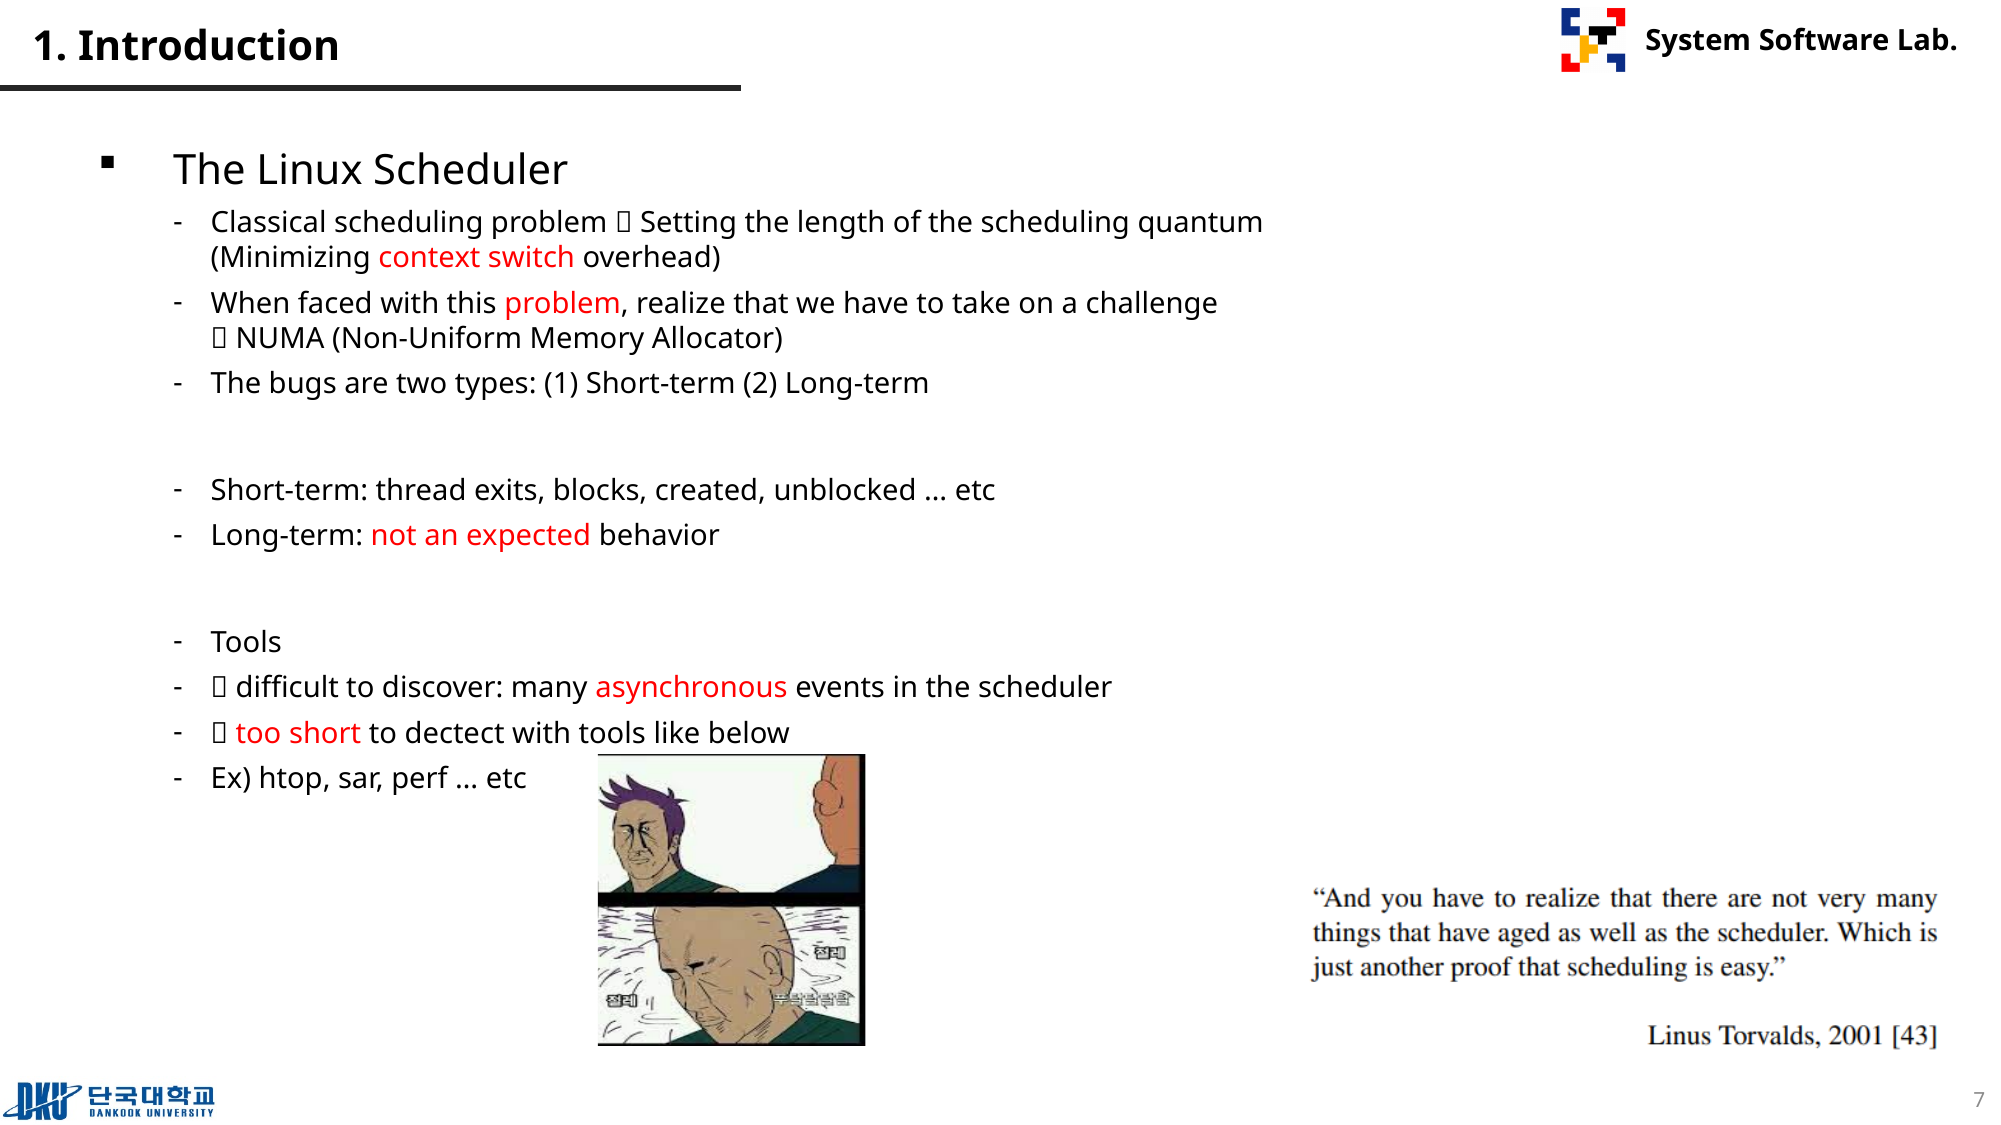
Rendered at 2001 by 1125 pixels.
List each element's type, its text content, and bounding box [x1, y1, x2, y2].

slide_number 7 [1550, 1076, 2000, 1125]
picture [1304, 874, 1956, 1061]
picture [1560, 7, 1626, 73]
title 1. Introduction [17, 17, 1474, 78]
picture [0, 1076, 217, 1125]
list The Linux Scheduler Classical scheduling problem  Setting the length of the scheduling quantum (Minimizing context switch overhead) When faced with this problem, realize that we have to take on a challenge  NUMA (Non-Uniform Memory Allocator) The bugs are two types: (1) Short-term (2) Long-term Short-term: thread exits, blocks, created, unblocked … etc Long-term: not an expected behavior Tools  difficult to discover: many asynchronous events in the scheduler  too short to dectect with tools like below Ex) htop, sar, perf … etc [83, 135, 1905, 184]
list The Linux Scheduler Classical scheduling problem  Setting the length of the scheduling quantum (Minimizing context switch overhead) When faced with this problem, realize that we have to take on a challenge  NUMA (Non-Uniform Memory Allocator) The bugs are two types: (1) Short-term (2) Long-term Short-term: thread exits, blocks, created, unblocked … etc Long-term: not an expected behavior Tools  difficult to discover: many asynchronous events in the scheduler  too short to dectect with tools like below Ex) htop, sar, perf … etc [83, 260, 1905, 1046]
picture [597, 754, 866, 1046]
text_box [0, 184, 1917, 260]
